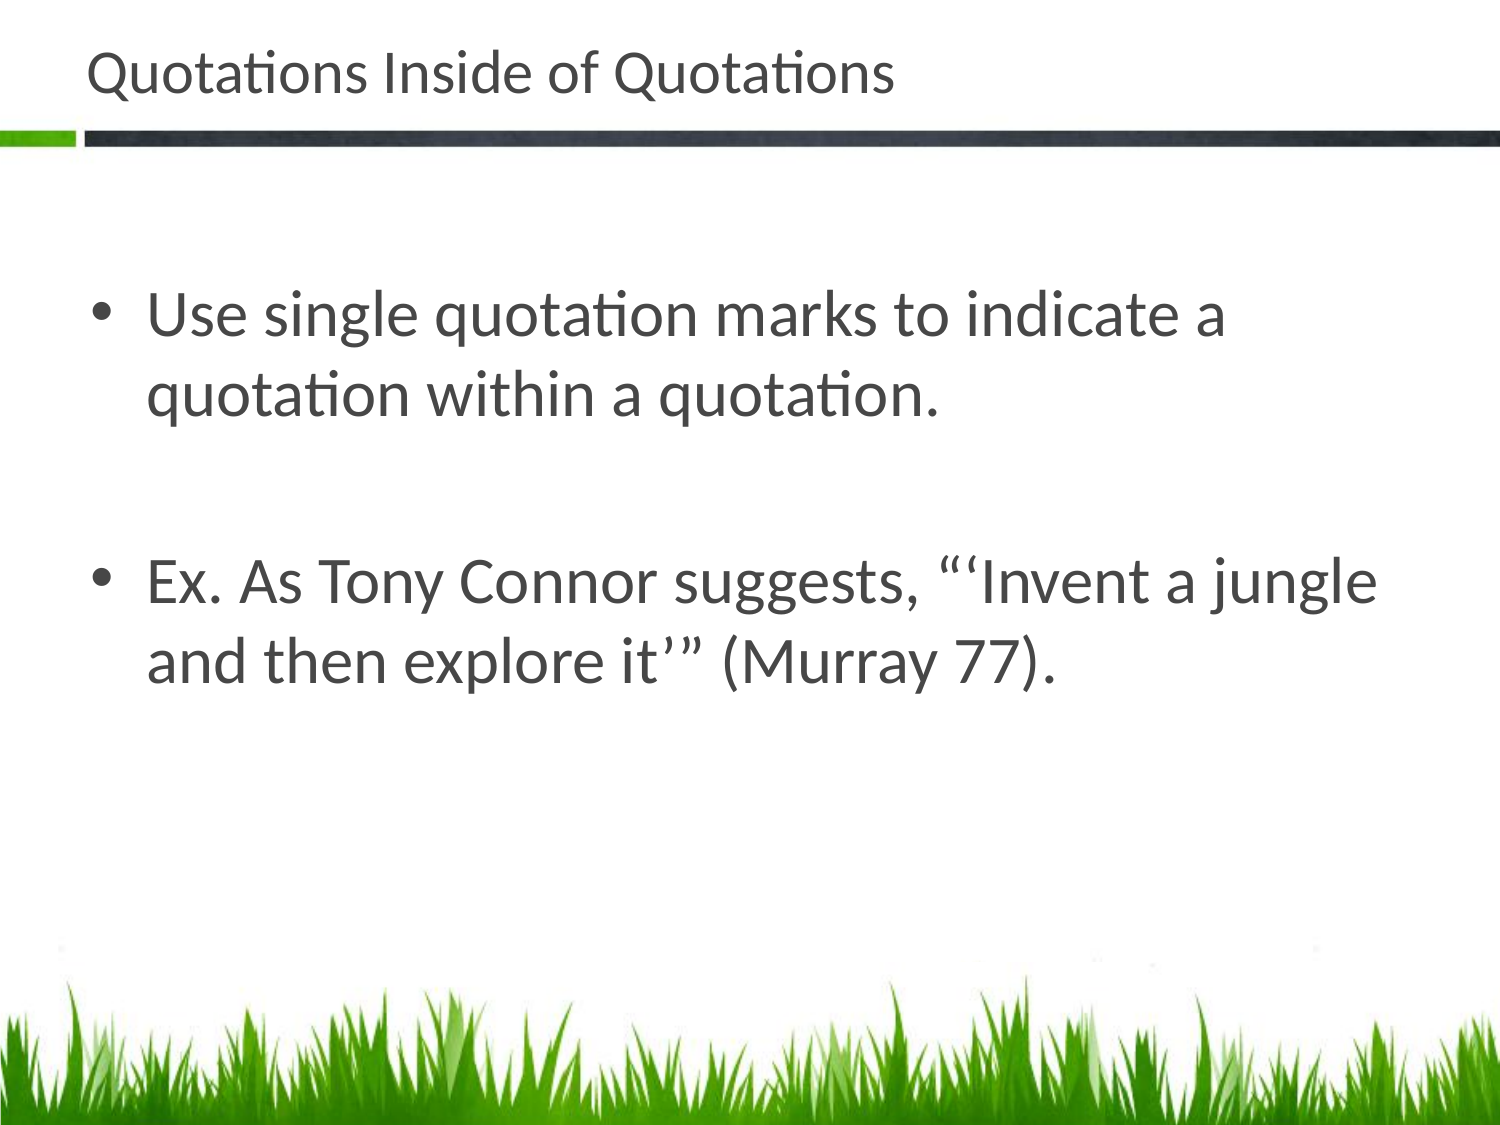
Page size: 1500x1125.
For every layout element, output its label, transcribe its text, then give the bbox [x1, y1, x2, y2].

picture [0, 0, 1500, 1125]
title Quotations Inside of Quotations [71, 12, 1450, 125]
list Use single quotation marks to indicate a quotation within a quotation. Ex. As Tony Connor suggests, “‘Invent a jungle and then explore it’” (Murray 77). [75, 262, 1425, 1005]
